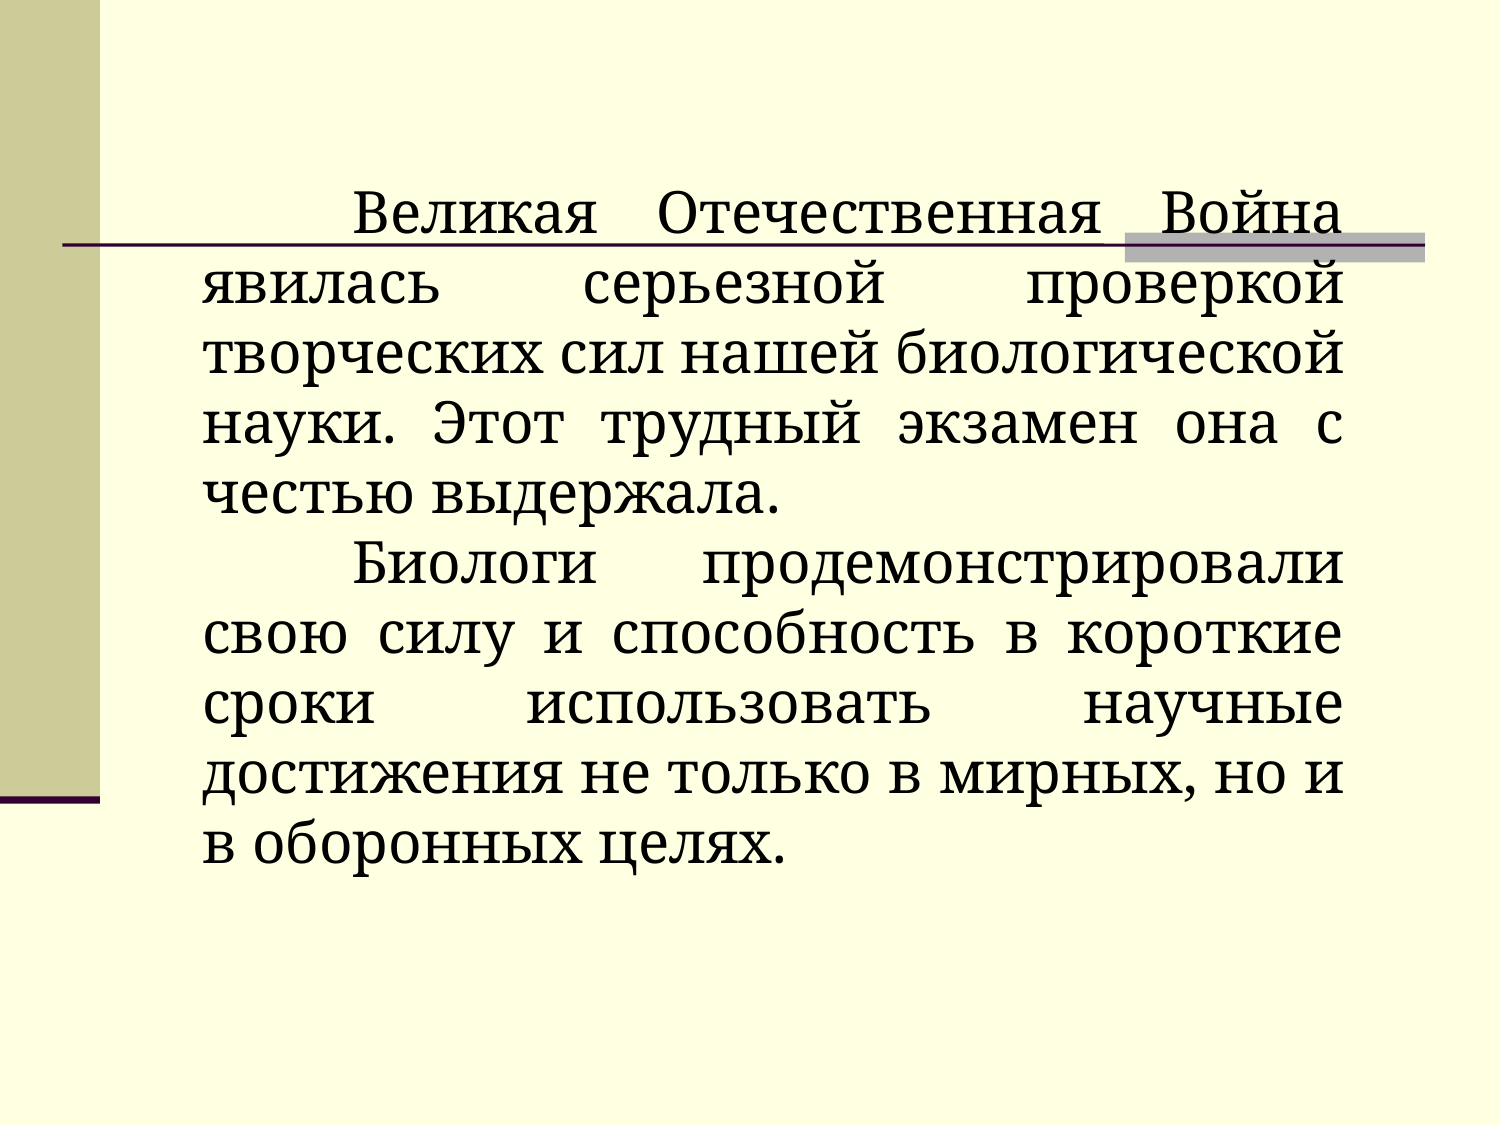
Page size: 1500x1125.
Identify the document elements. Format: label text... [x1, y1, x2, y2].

text_box Великая Отечественная Война явилась серьезной проверкой творческих сил нашей биологической науки. Этот трудный экзамен она с честью выдержала. Биологи продемонстрировали свою силу и способность в короткие сроки использовать научные достижения не только в мирных, но и в оборонных целях. [187, 167, 1360, 883]
